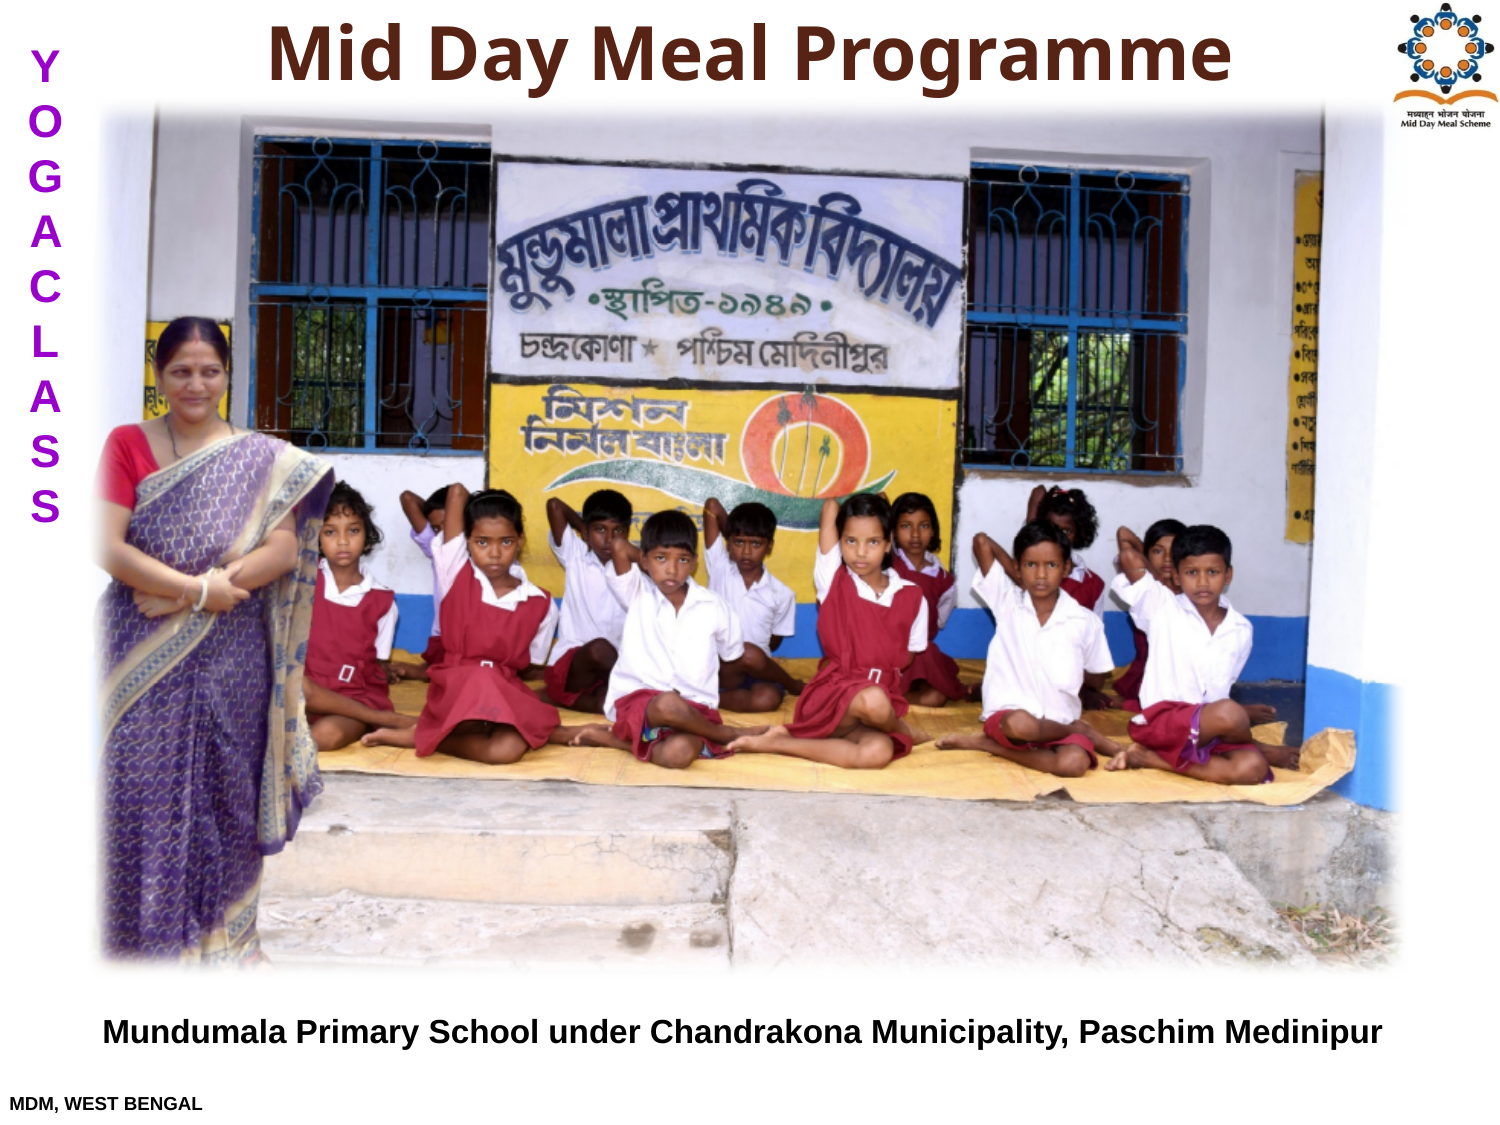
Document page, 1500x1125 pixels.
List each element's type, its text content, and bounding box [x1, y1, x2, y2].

text_box Mid Day Meal Programme [0, 0, 1389, 96]
text_box MDM, WEST BENGAL [0, 1084, 225, 1122]
text_box Mundumala Primary School under Chandrakona Municipality, Paschim Medinipur [87, 1003, 1446, 1058]
text_box yoga class [0, 29, 91, 540]
picture [87, 0, 1500, 978]
